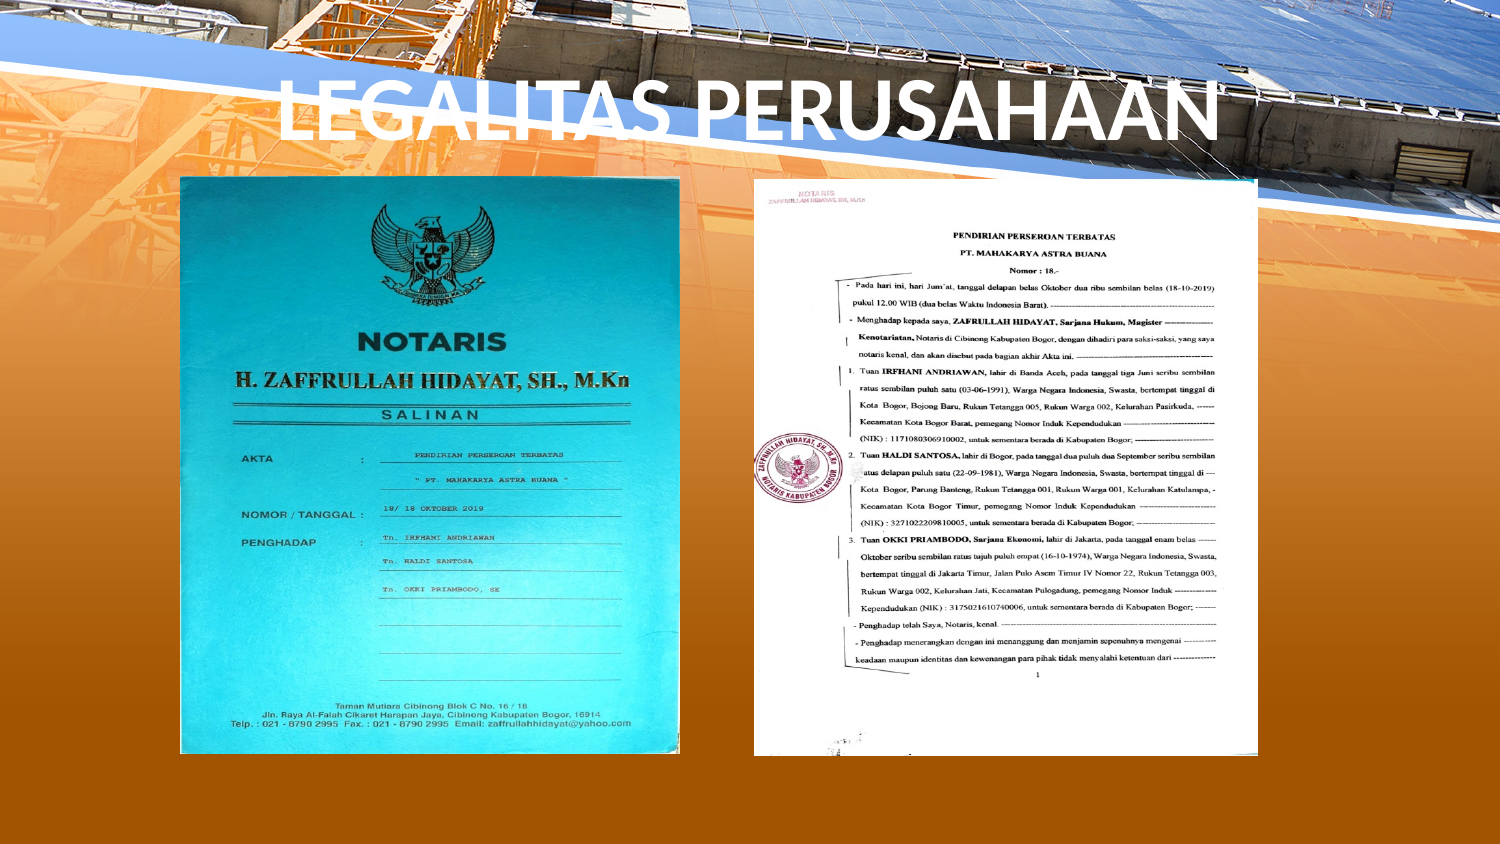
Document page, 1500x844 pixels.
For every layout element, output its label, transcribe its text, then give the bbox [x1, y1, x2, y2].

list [180, 176, 681, 754]
title LEGALITAS PERUSAHAAN [75, 33, 1425, 175]
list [754, 178, 1258, 756]
picture [0, 0, 1500, 844]
